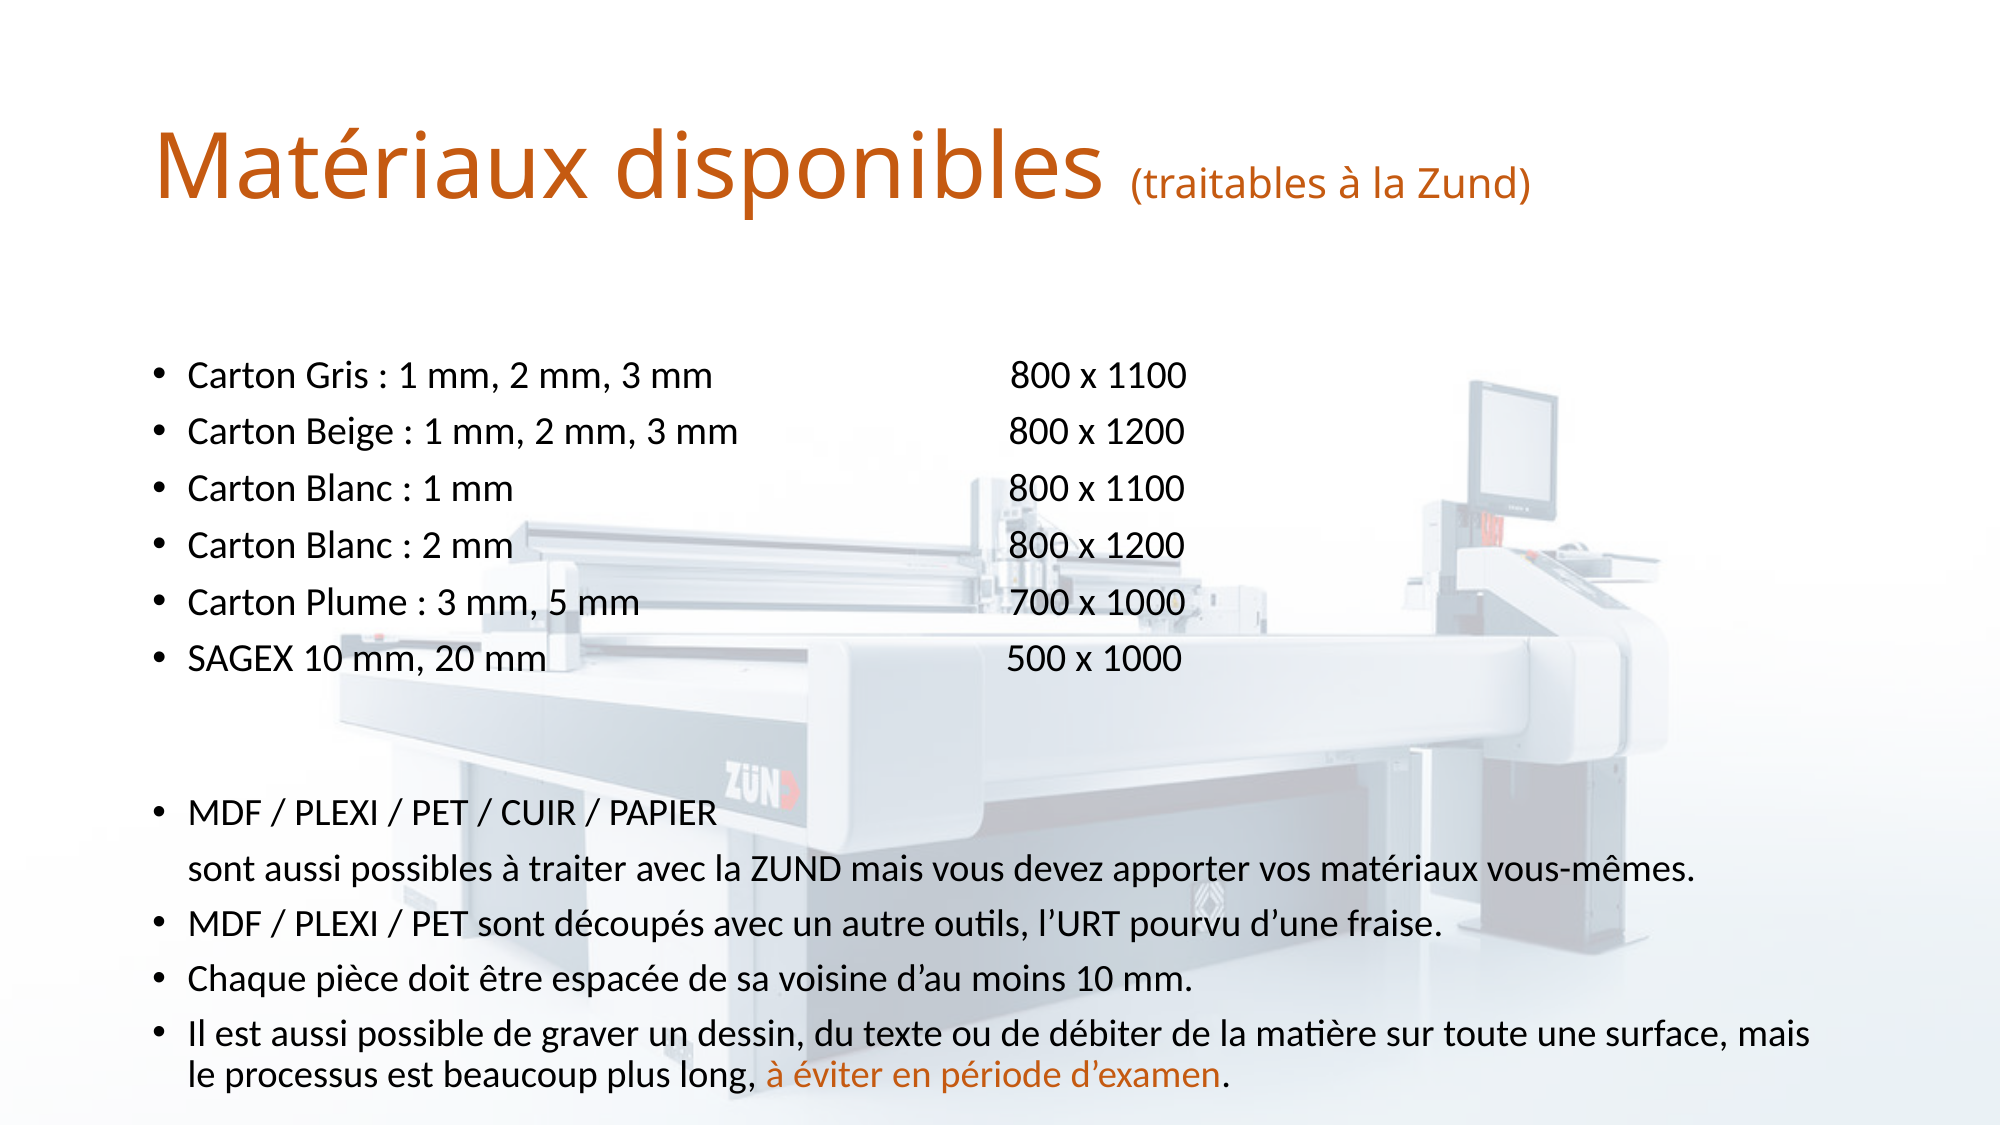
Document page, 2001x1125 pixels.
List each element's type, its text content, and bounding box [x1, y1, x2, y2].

title Matériaux disponibles (traitables à la Zund) [137, 59, 1863, 278]
list Carton Gris : 1 mm, 2 mm, 3 mm 800 x 1100 Carton Beige : 1 mm, 2 mm, 3 mm 800 x 1200 Carton Blanc : 1 mm 800 x 1100 Carton Blanc : 2 mm 800 x 1200 Carton Plume : 3 mm, 5 mm 700 x 1000 SAGEX 10 mm, 20 mm 500 x 1000 MDF / PLEXI / PET / CUIR / PAPIER sont aussi possibles à traiter avec la ZUND mais vous devez apporter vos matériaux vous-mêmes. MDF / PLEXI / PET sont découpés avec un autre outils, l’URT pourvu d’une fraise. Chaque pièce doit être espacée de sa voisine d’au moins 10 mm. Il est aussi possible de graver un dessin, du texte ou de débiter de la matière sur toute une surface, mais le processus est beaucoup plus long, à éviter en période d’examen. [137, 299, 1863, 1106]
